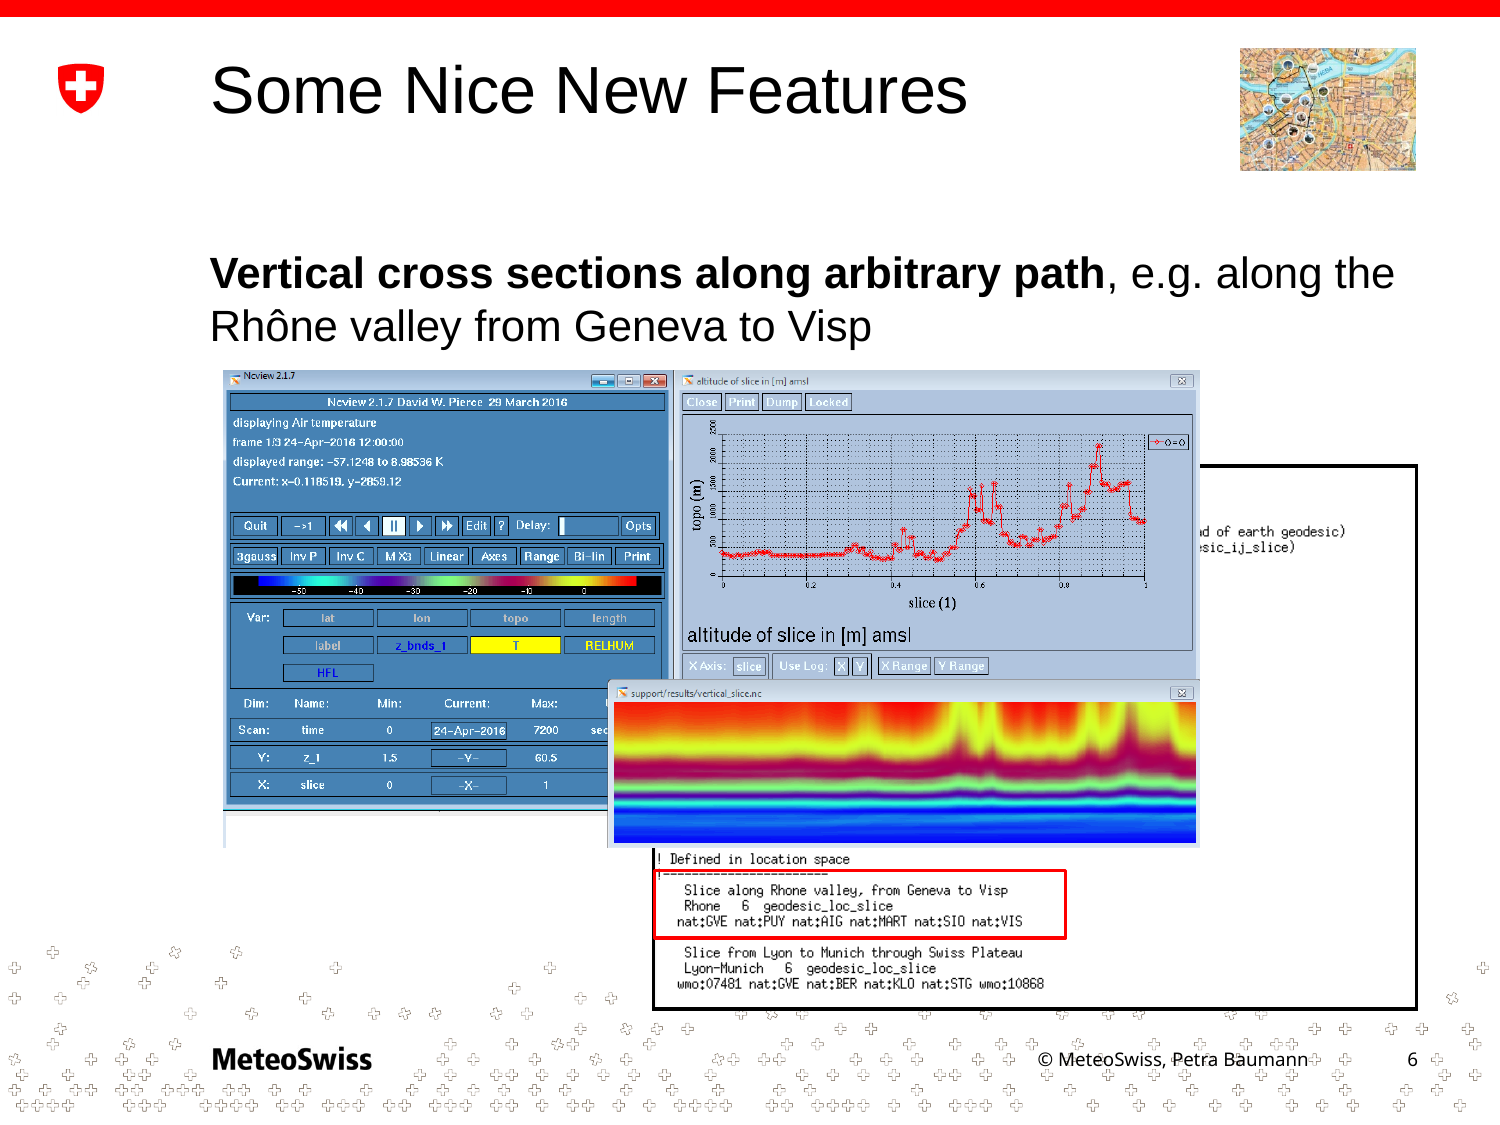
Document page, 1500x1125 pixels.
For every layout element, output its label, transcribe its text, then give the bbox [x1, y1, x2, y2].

picture [1239, 48, 1416, 171]
picture [223, 370, 1416, 1008]
title Some Nice New Features [195, 39, 1429, 156]
picture [8, 946, 1489, 1114]
list Vertical cross sections along arbitrary path, e.g. along the Rhône valley from Geneva to Visp [194, 237, 1430, 925]
